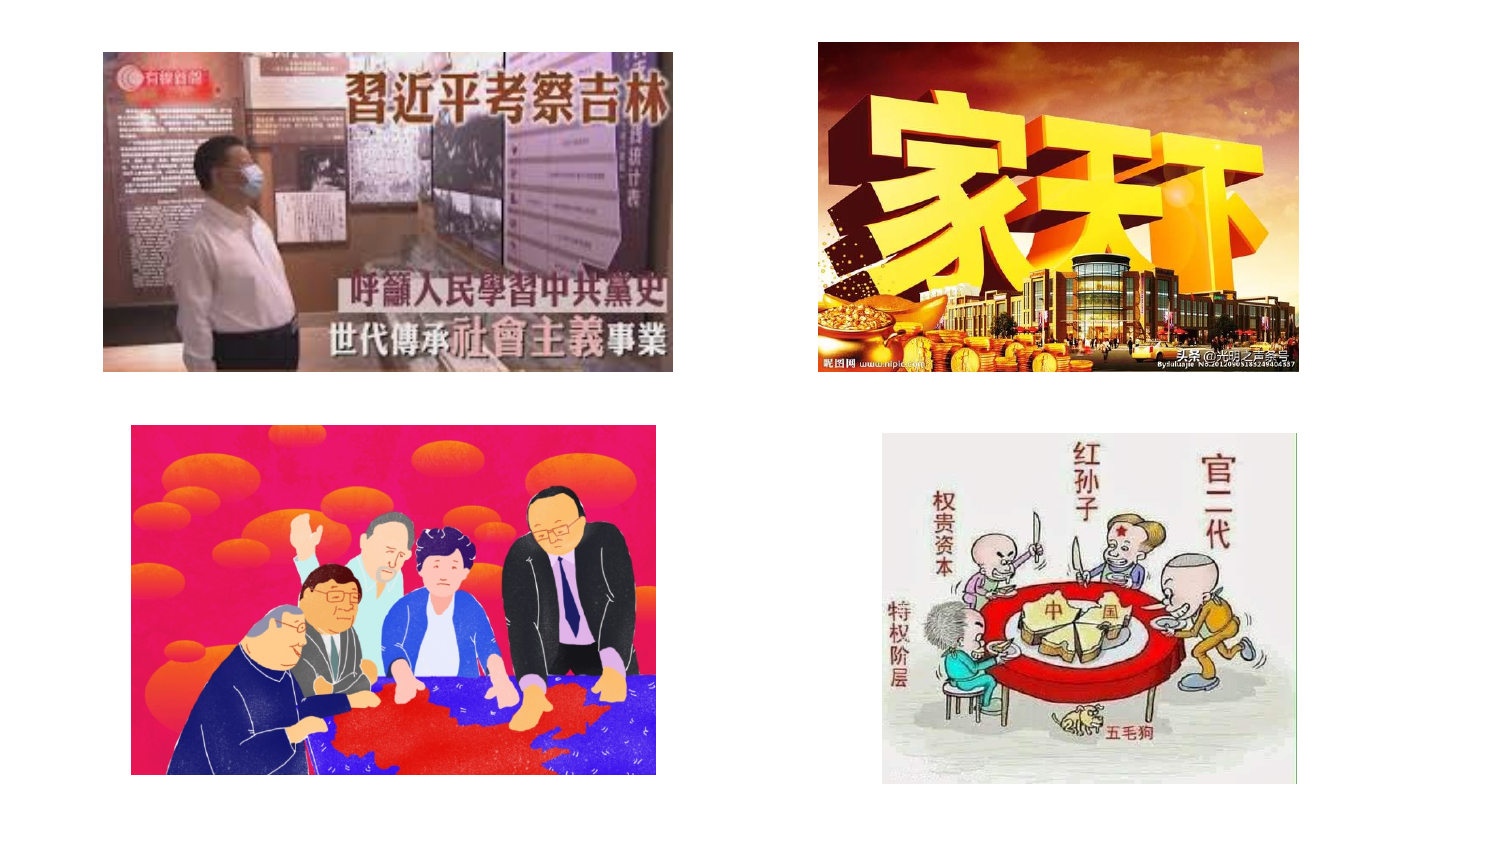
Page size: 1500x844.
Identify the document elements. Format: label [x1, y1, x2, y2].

picture [131, 425, 656, 776]
picture [818, 42, 1299, 372]
picture [882, 433, 1297, 784]
picture [103, 52, 674, 372]
